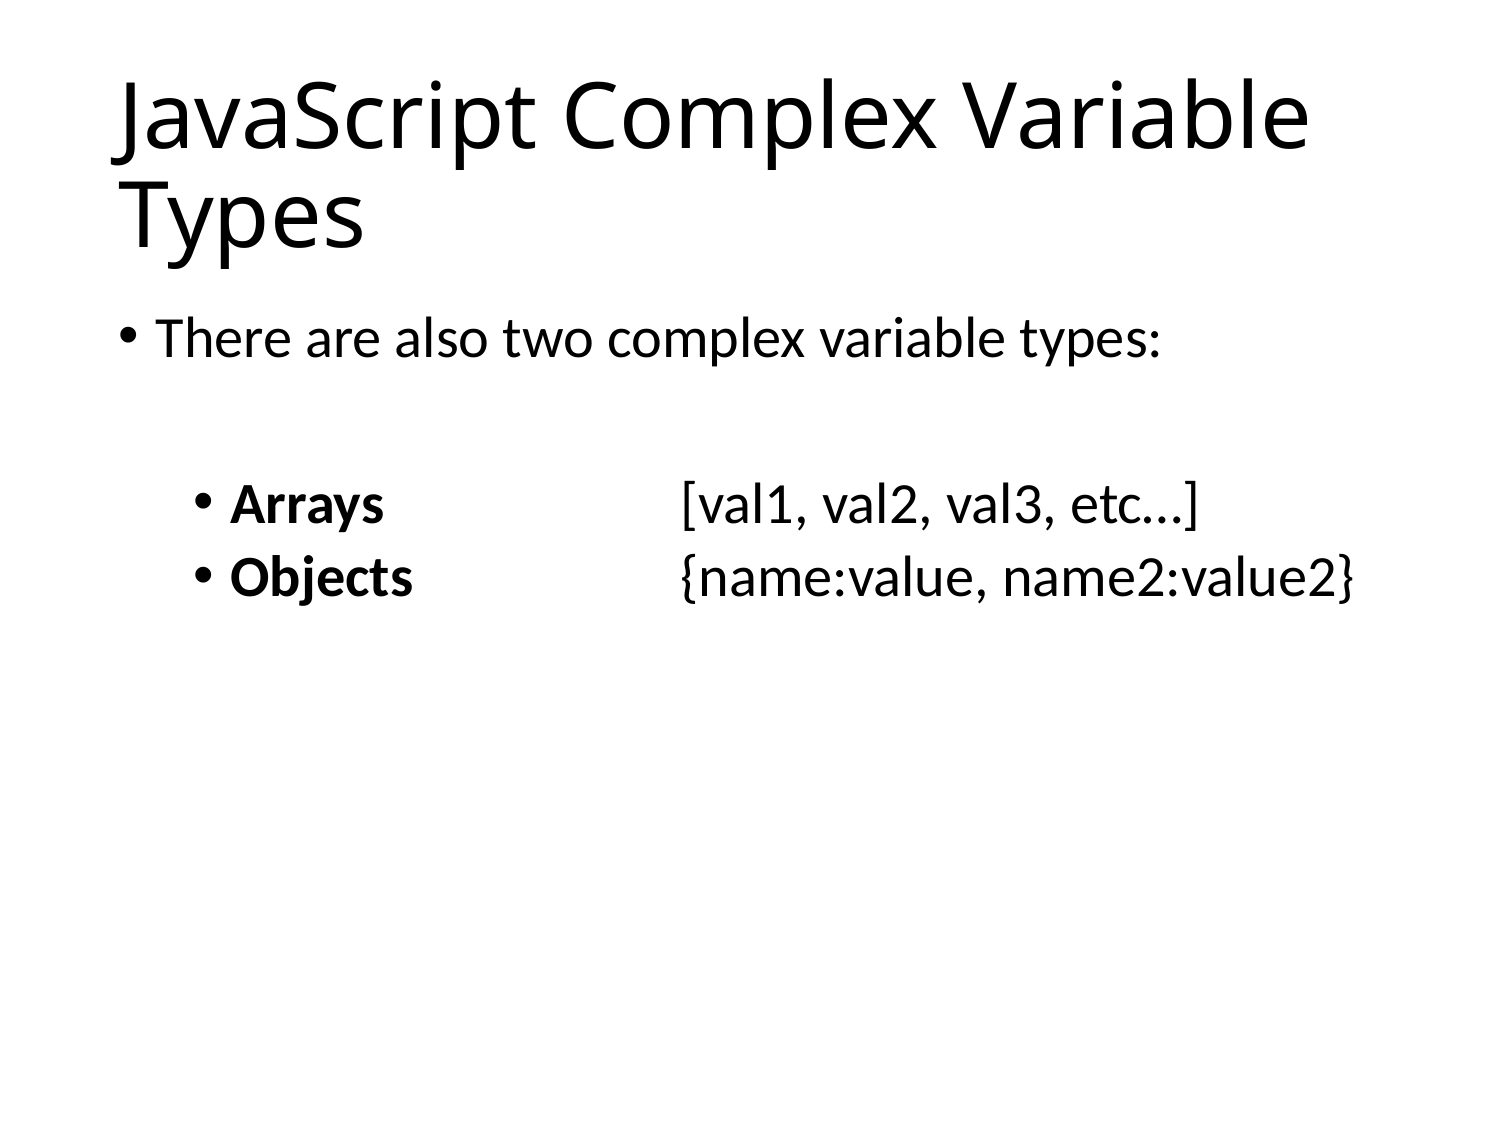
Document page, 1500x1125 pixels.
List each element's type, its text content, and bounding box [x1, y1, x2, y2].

list There are also two complex variable types: Arrays [val1, val2, val3, etc…] Objects {name:value, name2:value2} [103, 299, 1397, 1014]
title JavaScript Complex Variable Types [103, 59, 1397, 278]
